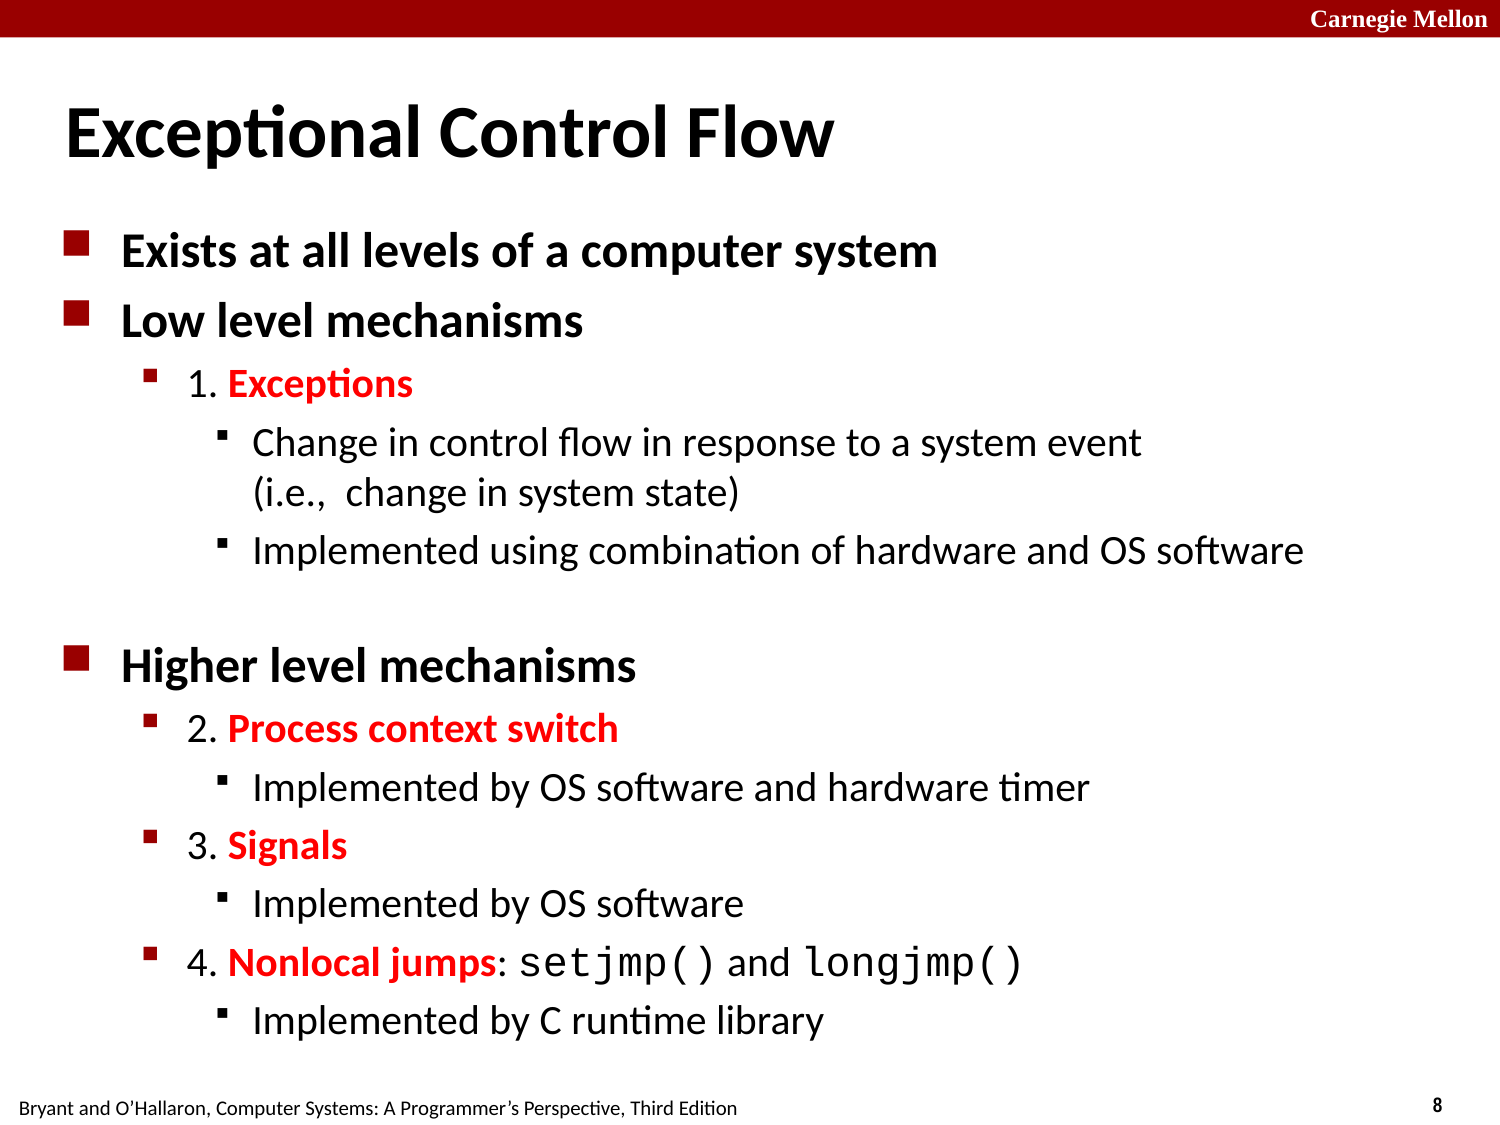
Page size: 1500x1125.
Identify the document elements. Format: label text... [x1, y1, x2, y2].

title Exceptional Control Flow [49, 80, 1476, 176]
list Exists at all levels of a computer system Low level mechanisms 1. Exceptions Change in control flow in response to a system event (i.e., change in system state) Implemented using combination of hardware and OS software Higher level mechanisms 2. Process context switch Implemented by OS software and hardware timer 3. Signals Implemented by OS software 4. Nonlocal jumps: setjmp() and longjmp() Implemented by C runtime library [49, 210, 1409, 1051]
